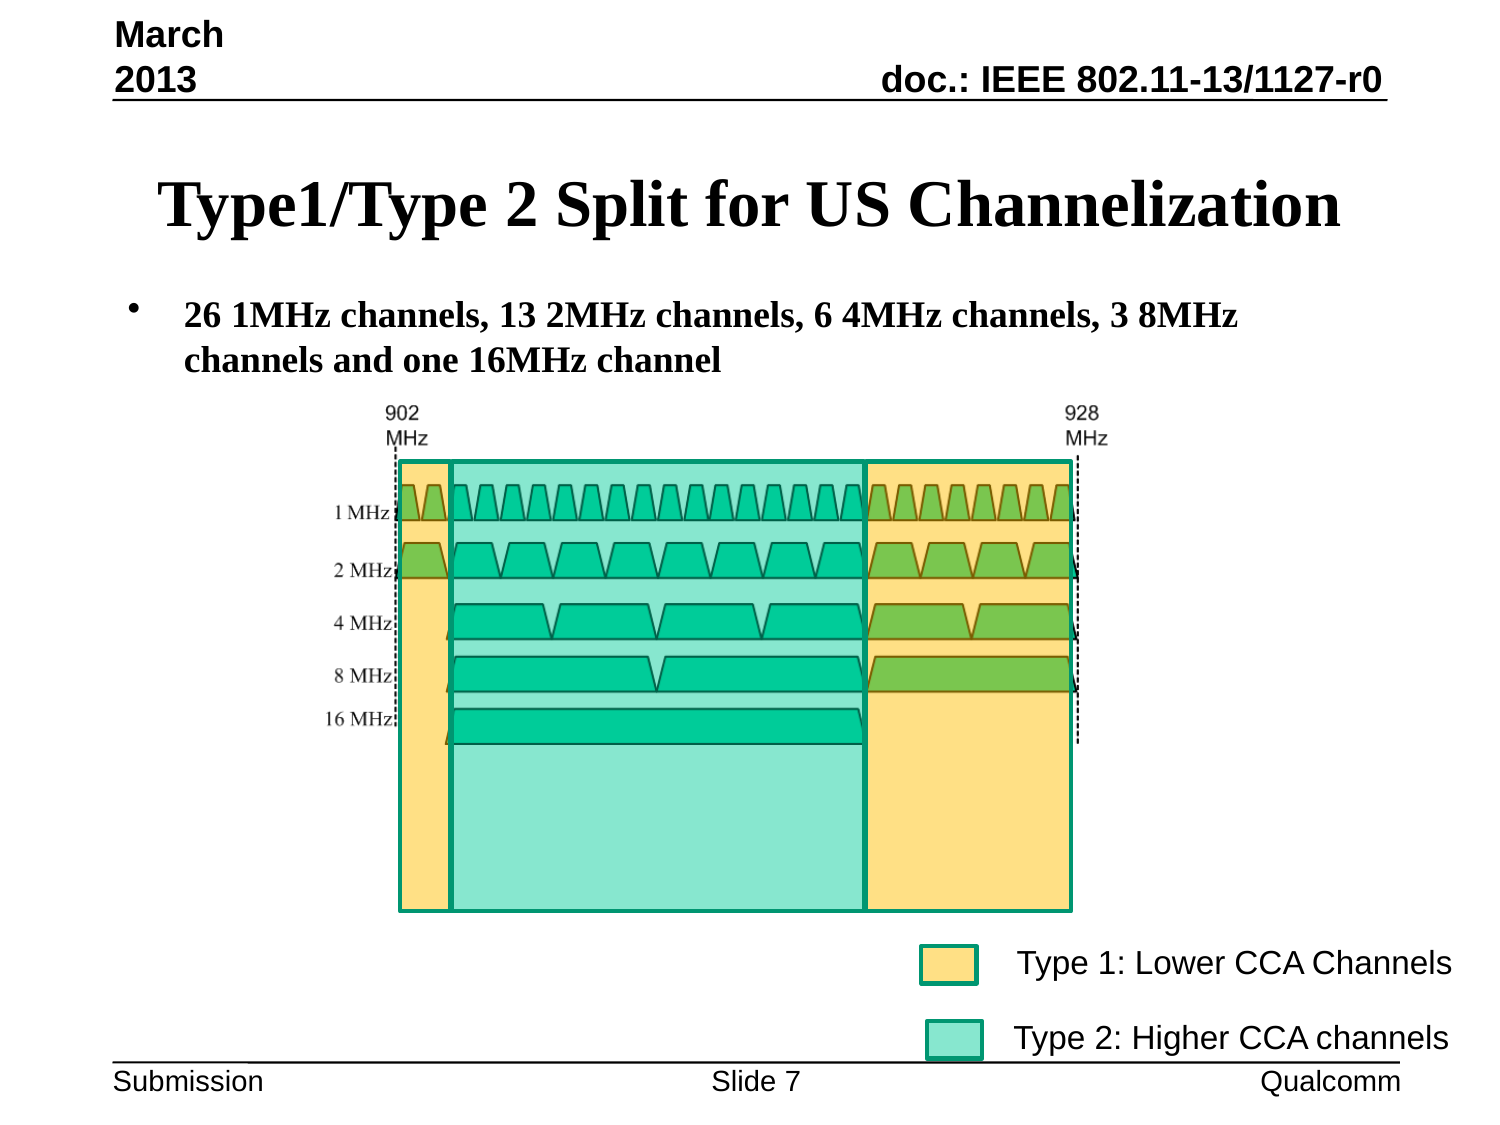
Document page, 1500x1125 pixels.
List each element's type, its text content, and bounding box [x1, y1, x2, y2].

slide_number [114, 54, 274, 101]
slide_number Slide 7 [701, 1061, 812, 1098]
title Type1/Type 2 Split for US Channelization [112, 112, 1388, 282]
text_box Type 2: Higher CCA channels [998, 1008, 1466, 1064]
text_box Type 1: Lower CCA Channels [1001, 933, 1469, 989]
text_box [925, 1019, 984, 1061]
footer Qualcomm [1024, 1064, 1402, 1098]
text_box [398, 753, 452, 913]
text_box [452, 753, 864, 913]
text_box [919, 944, 979, 986]
picture [324, 398, 1109, 745]
text_box [864, 753, 1073, 913]
list 26 1MHz channels, 13 2MHz channels, 6 4MHz channels, 3 8MHz channels and one 16MHz channel [112, 282, 1388, 1001]
